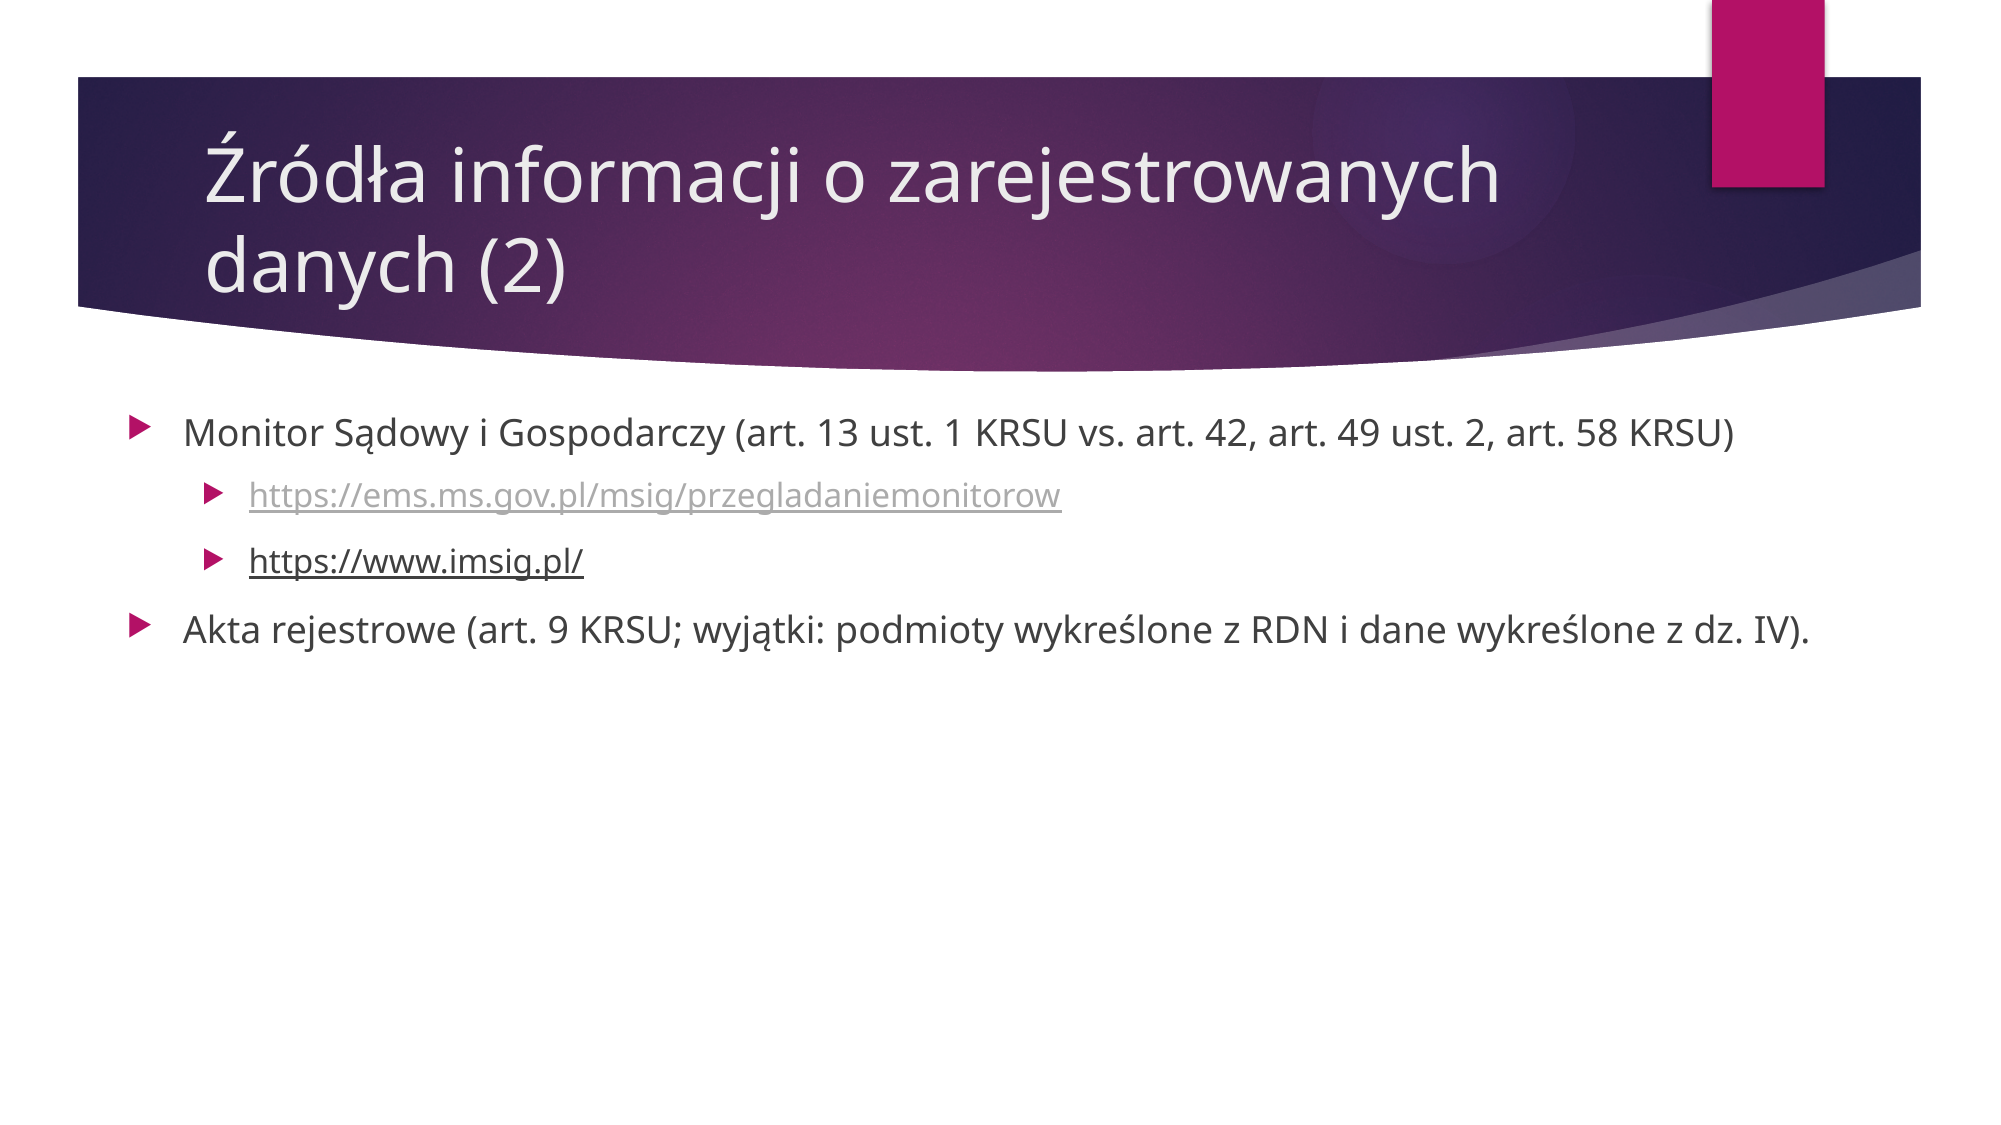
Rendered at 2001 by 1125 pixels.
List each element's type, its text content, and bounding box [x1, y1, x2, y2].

list Monitor Sądowy i Gospodarczy (art. 13 ust. 1 KRSU vs. art. 42, art. 49 ust. 2, art. 58 KRSU) https://ems.ms.gov.pl/msig/przegladaniemonitorow https://www.imsig.pl/ Akta rejestrowe (art. 9 KRSU; wyjątki: podmioty wykreślone z RDN i dane wykreślone z dz. IV). [111, 401, 1889, 1089]
title Źródła informacji o zarejestrowanych danych (2) [189, 159, 1627, 276]
